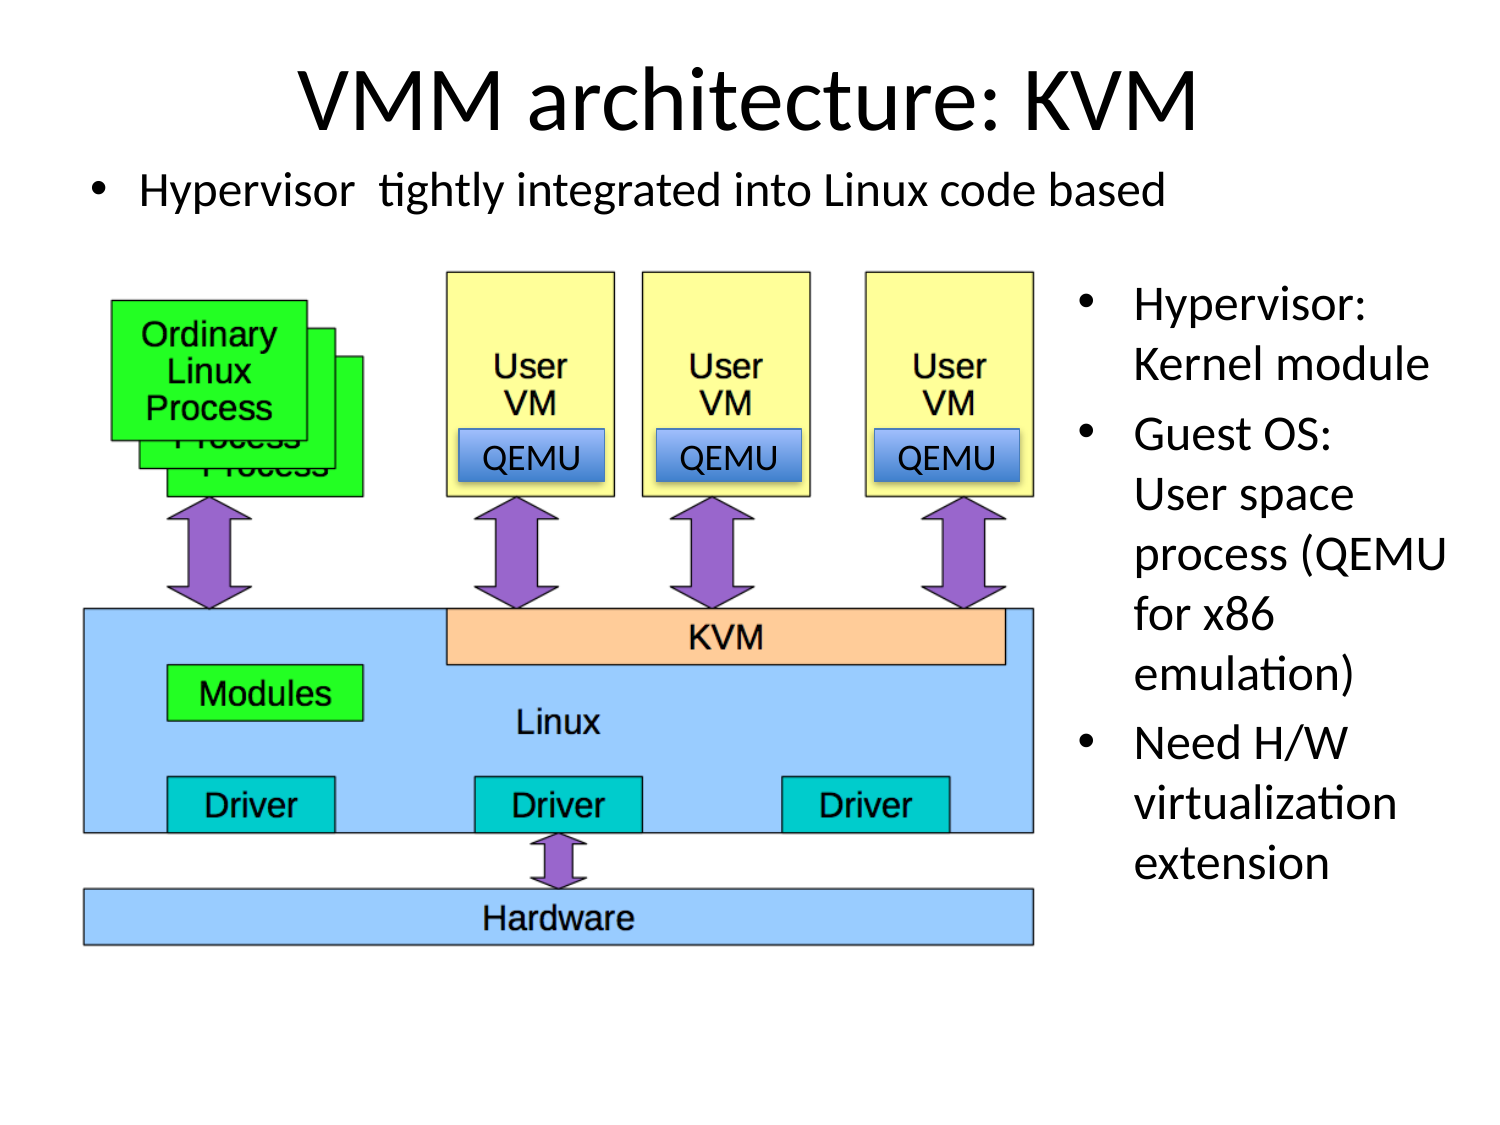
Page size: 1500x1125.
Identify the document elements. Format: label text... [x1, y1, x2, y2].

text_box Hypervisor: Kernel module Guest OS: User space process (QEMU for x86 emulation) Need H/W virtualization extension [1062, 262, 1477, 963]
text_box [74, 262, 1038, 951]
title VMM architecture: KVM [75, 0, 1425, 149]
list Hypervisor tightly integrated into Linux code based [75, 149, 1425, 225]
